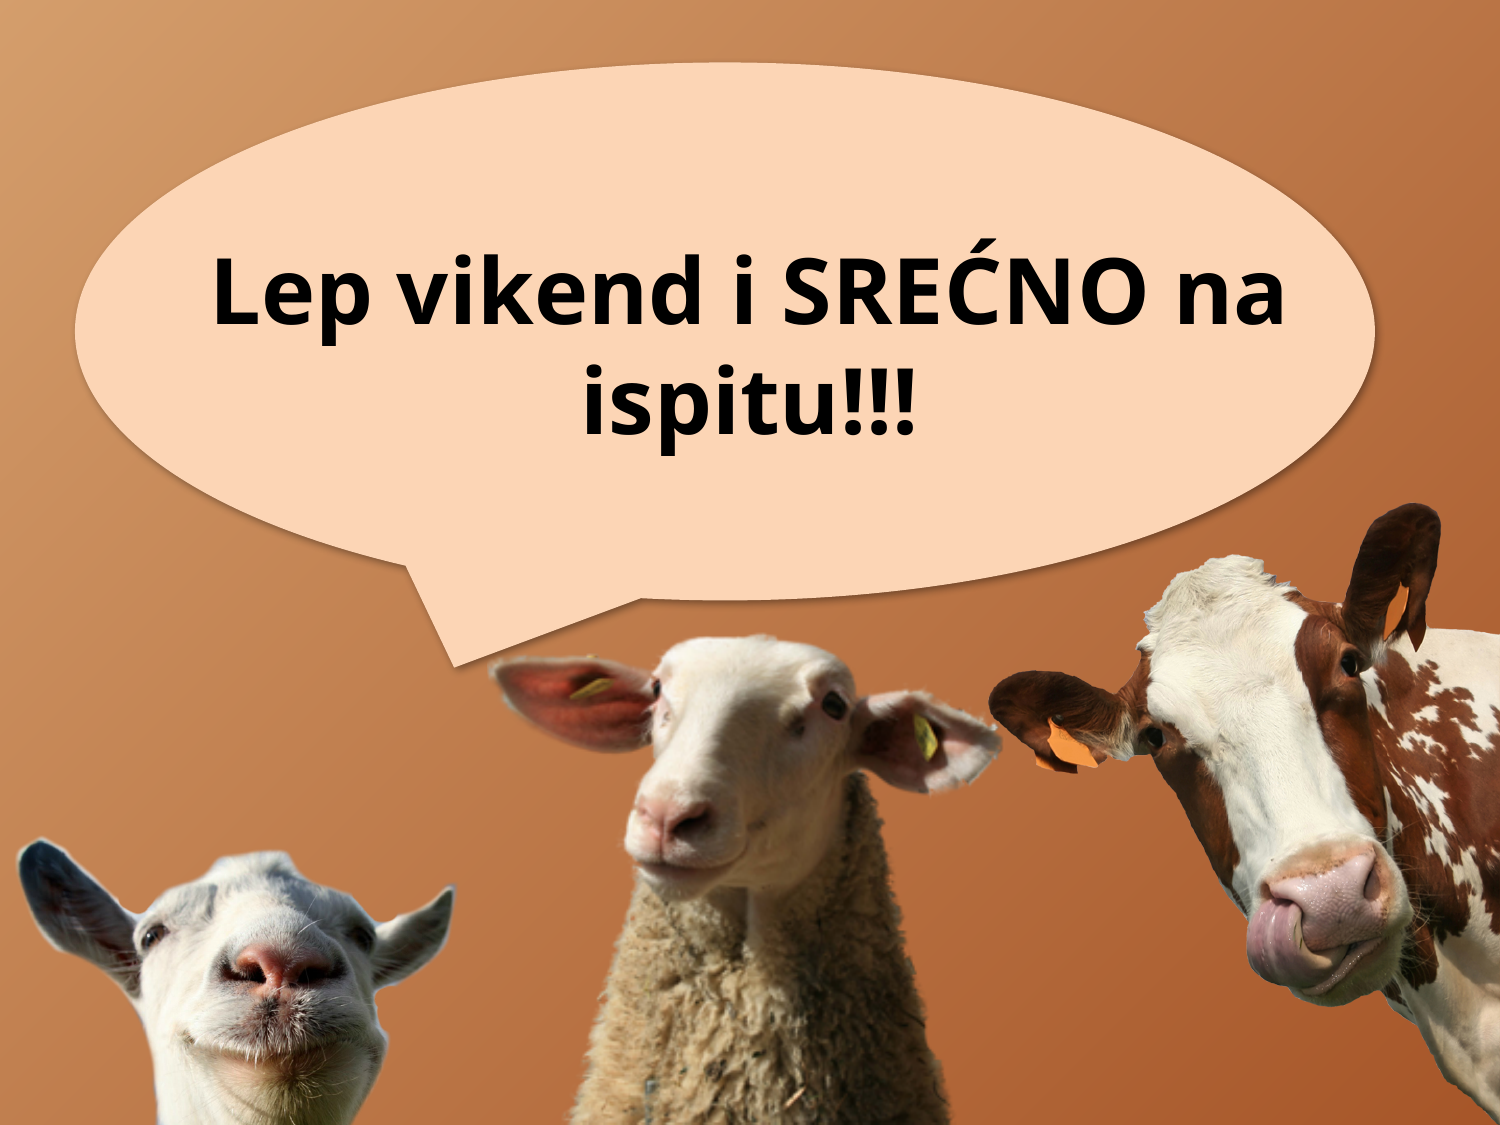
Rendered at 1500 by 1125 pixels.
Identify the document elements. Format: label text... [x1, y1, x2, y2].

text_box [126, 60, 1324, 224]
text_box Lep vikend i SREĆNO na ispitu!!! [112, 224, 1388, 467]
text_box [72, 238, 112, 425]
text_box [160, 467, 1290, 670]
picture [0, 502, 1500, 1125]
